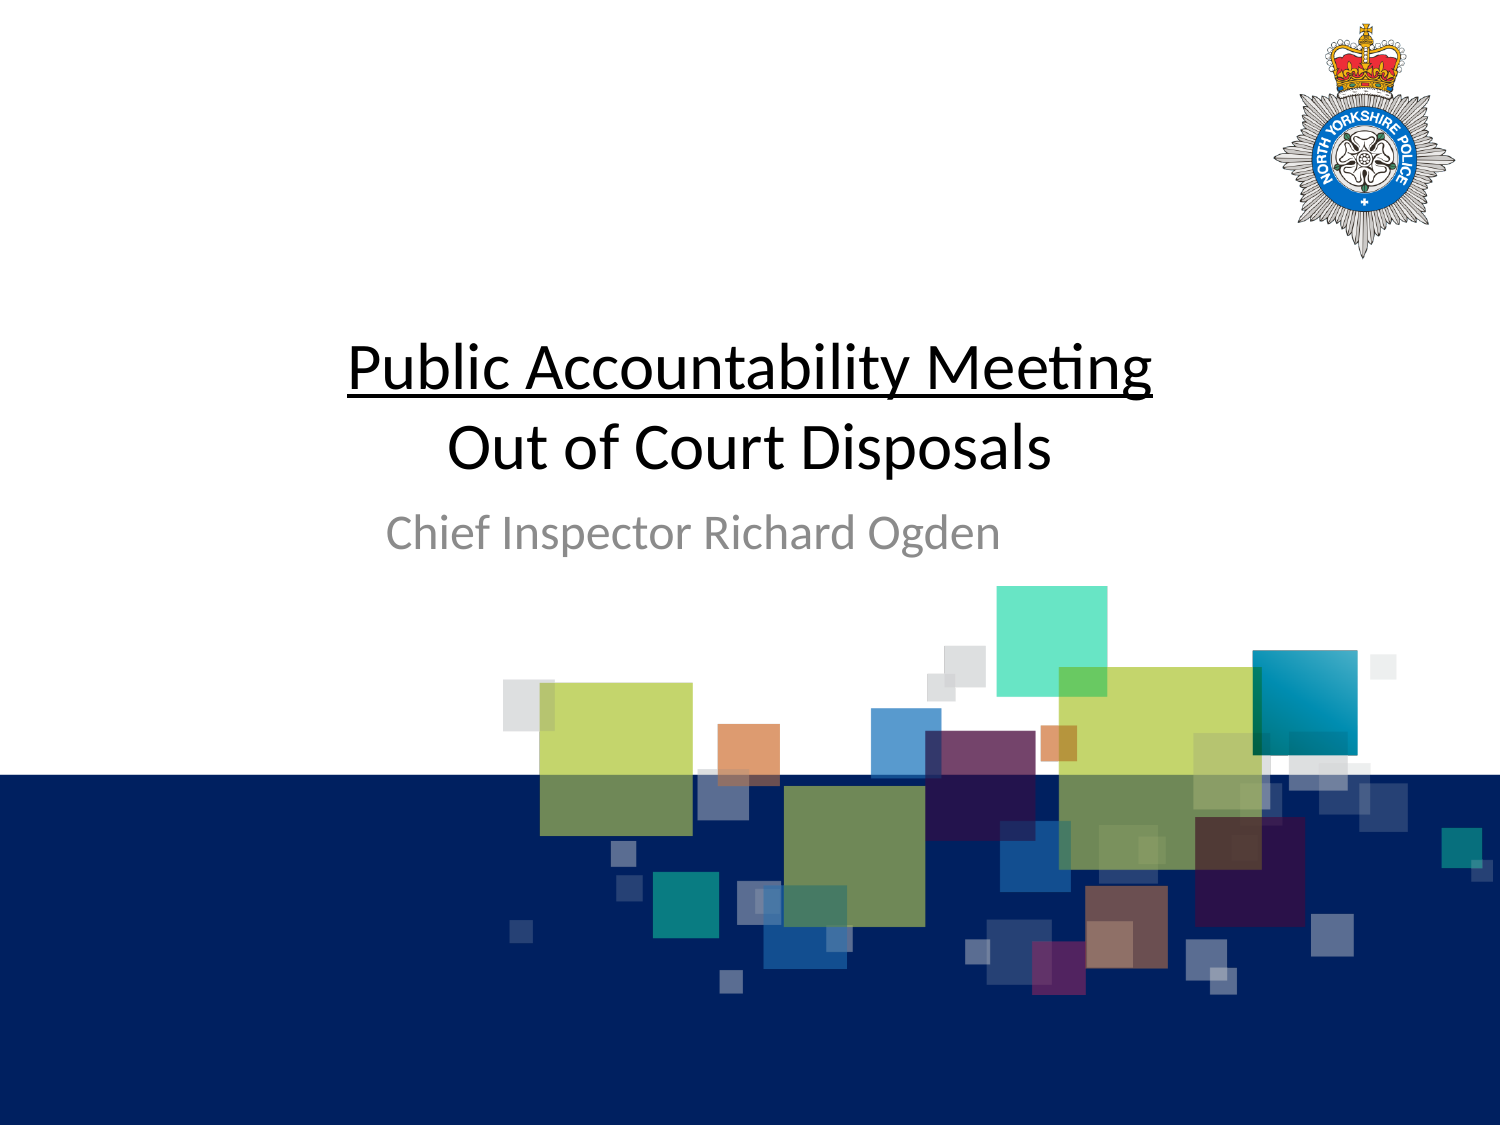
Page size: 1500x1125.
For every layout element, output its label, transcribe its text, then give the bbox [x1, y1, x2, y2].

subtitle Chief Inspector Richard Ogden [112, 491, 1275, 594]
picture [503, 586, 1493, 995]
title Public Accountability Meeting Out of Court Disposals [112, 314, 1388, 492]
picture [1261, 11, 1471, 268]
